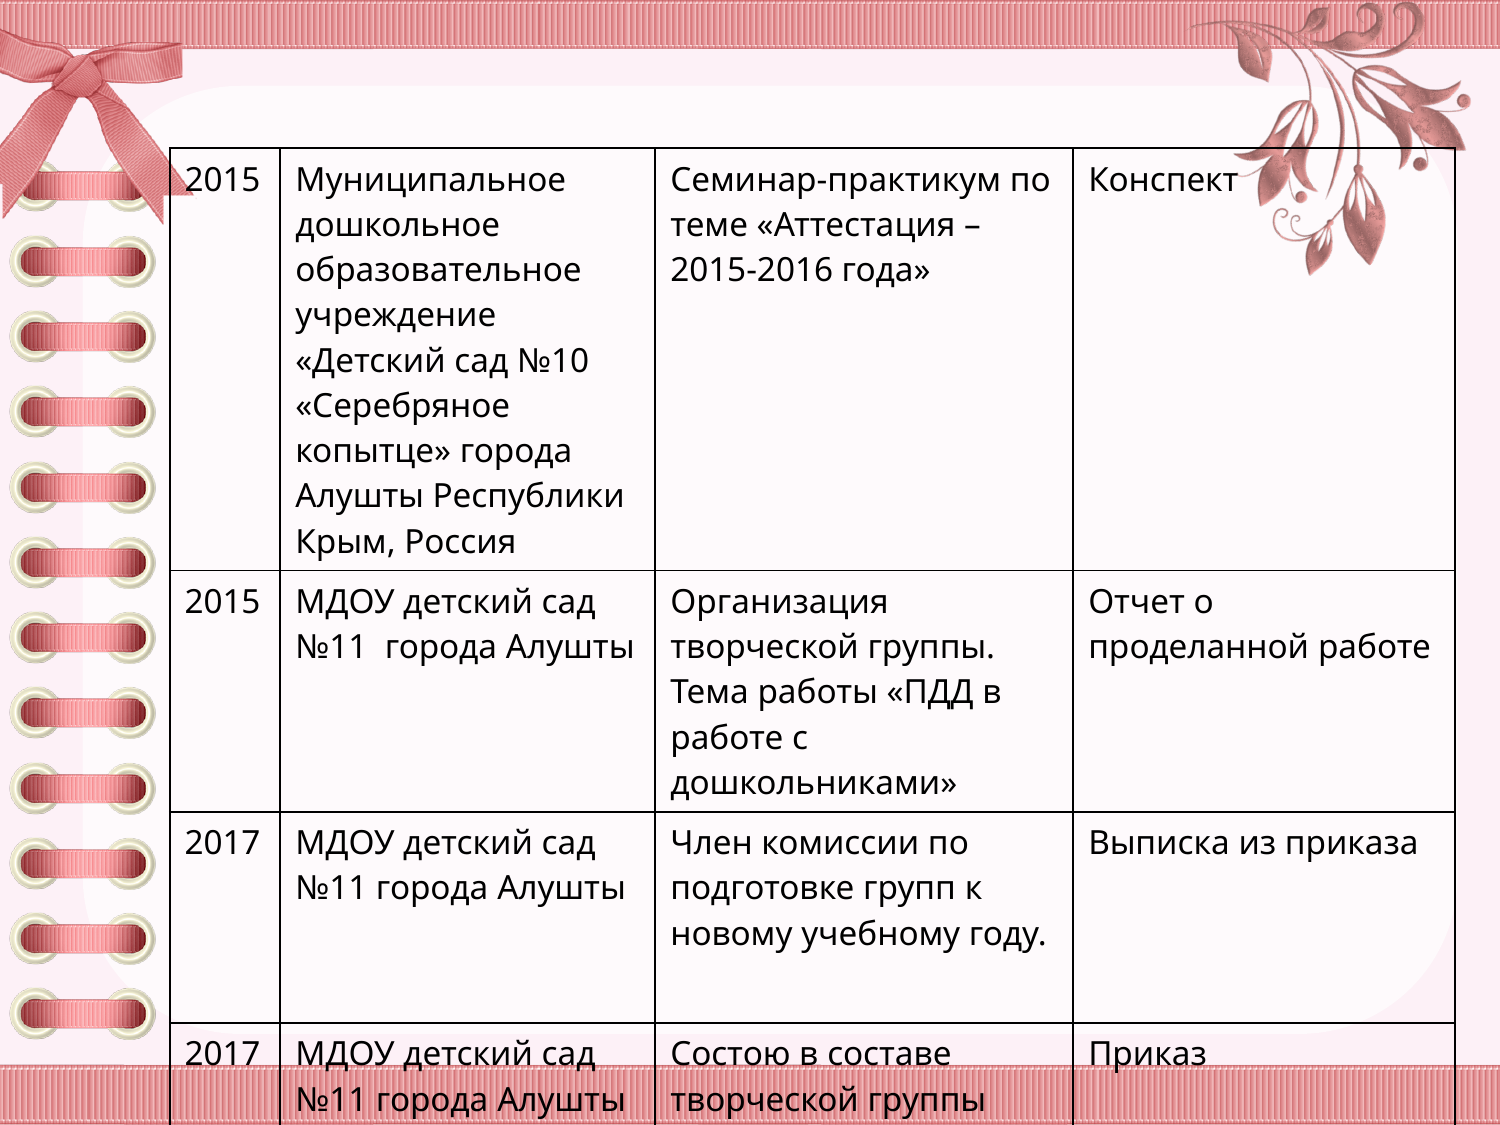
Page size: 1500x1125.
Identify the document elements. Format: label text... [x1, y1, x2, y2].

table_cell МДОУ детский сад №11 города Алушты [281, 1024, 654, 1125]
table_header 2015 [171, 149, 279, 570]
table_cell МДОУ детский сад №11 города Алушты [281, 571, 654, 811]
picture [7, 608, 159, 667]
picture [7, 759, 159, 817]
picture [7, 307, 159, 366]
table_cell Организация творческой группы. Тема работы «ПДД в работе с дошкольниками» [656, 571, 1072, 811]
table_cell 2017 [171, 1024, 279, 1125]
table_header Муниципальное дошкольное образовательное учреждение «Детский сад №10 «Серебряное копытце» города Алушты Республики Крым, Россия [281, 149, 654, 570]
table_cell Выписка из приказа [1074, 813, 1454, 1022]
picture [7, 232, 159, 290]
table_cell 2017 [171, 813, 279, 1022]
picture [1456, 1060, 1500, 1125]
picture [0, 0, 1227, 225]
table_cell Состою в составе творческой группы МДОУ детский сад №11 города Алушты [656, 1024, 1072, 1125]
picture [1415, 0, 1500, 53]
picture [7, 834, 159, 893]
table_cell 2015 [171, 571, 279, 811]
picture [7, 984, 159, 1043]
picture [7, 382, 159, 441]
picture [7, 683, 159, 742]
picture [7, 457, 159, 516]
table_cell Член комиссии по подготовке групп к новому учебному году. [656, 813, 1072, 1022]
picture [7, 909, 159, 968]
table_header Семинар-практикум по теме «Аттестация – 2015-2016 года» [656, 149, 1072, 570]
table_header Конспект [1074, 149, 1454, 570]
picture [7, 533, 159, 592]
table_cell МДОУ детский сад №11 города Алушты [281, 813, 654, 1022]
picture [0, 1060, 169, 1125]
table_cell Приказ [1074, 1024, 1454, 1125]
table_cell Отчет о проделанной работе [1074, 571, 1454, 811]
